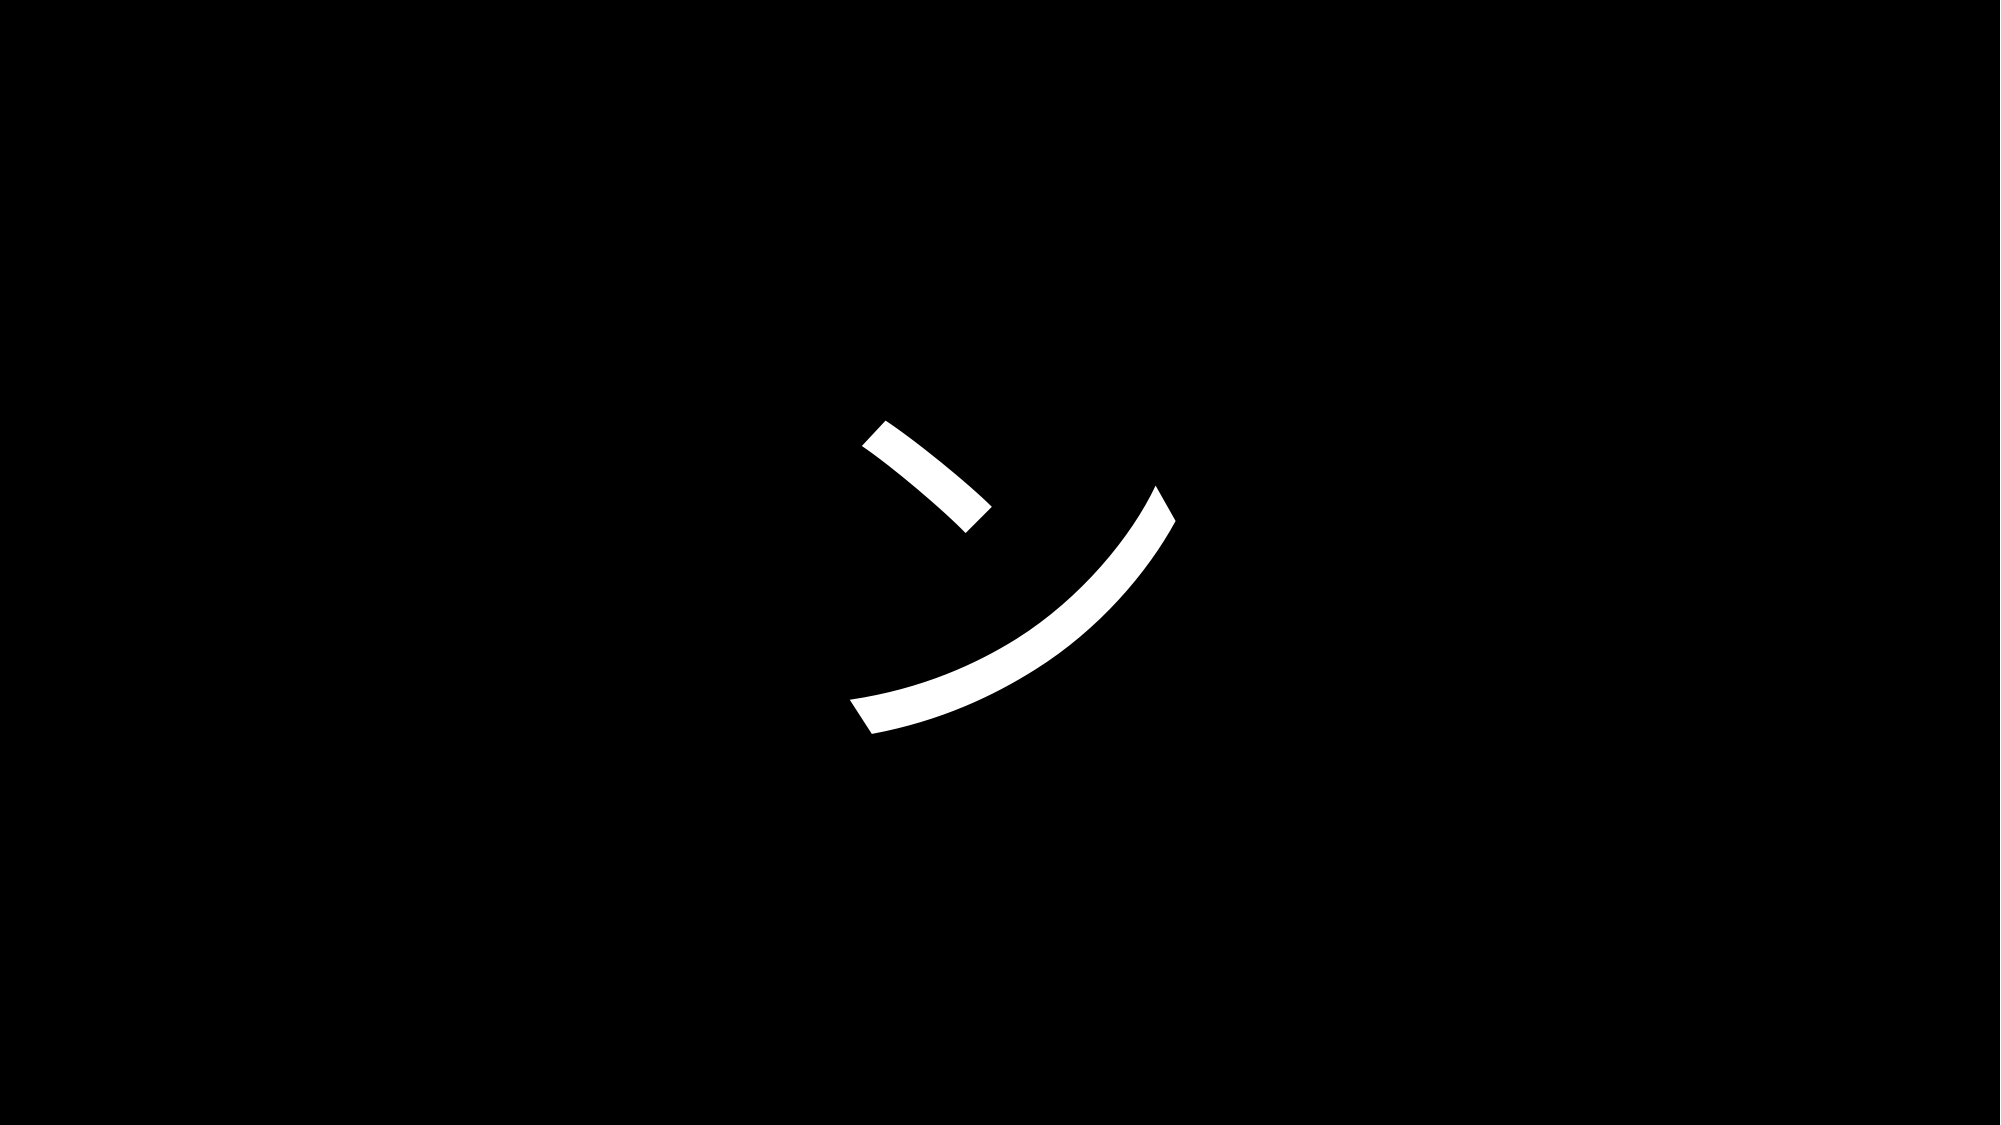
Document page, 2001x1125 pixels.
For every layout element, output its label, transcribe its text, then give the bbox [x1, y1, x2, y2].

text_box ン [678, 302, 1322, 818]
